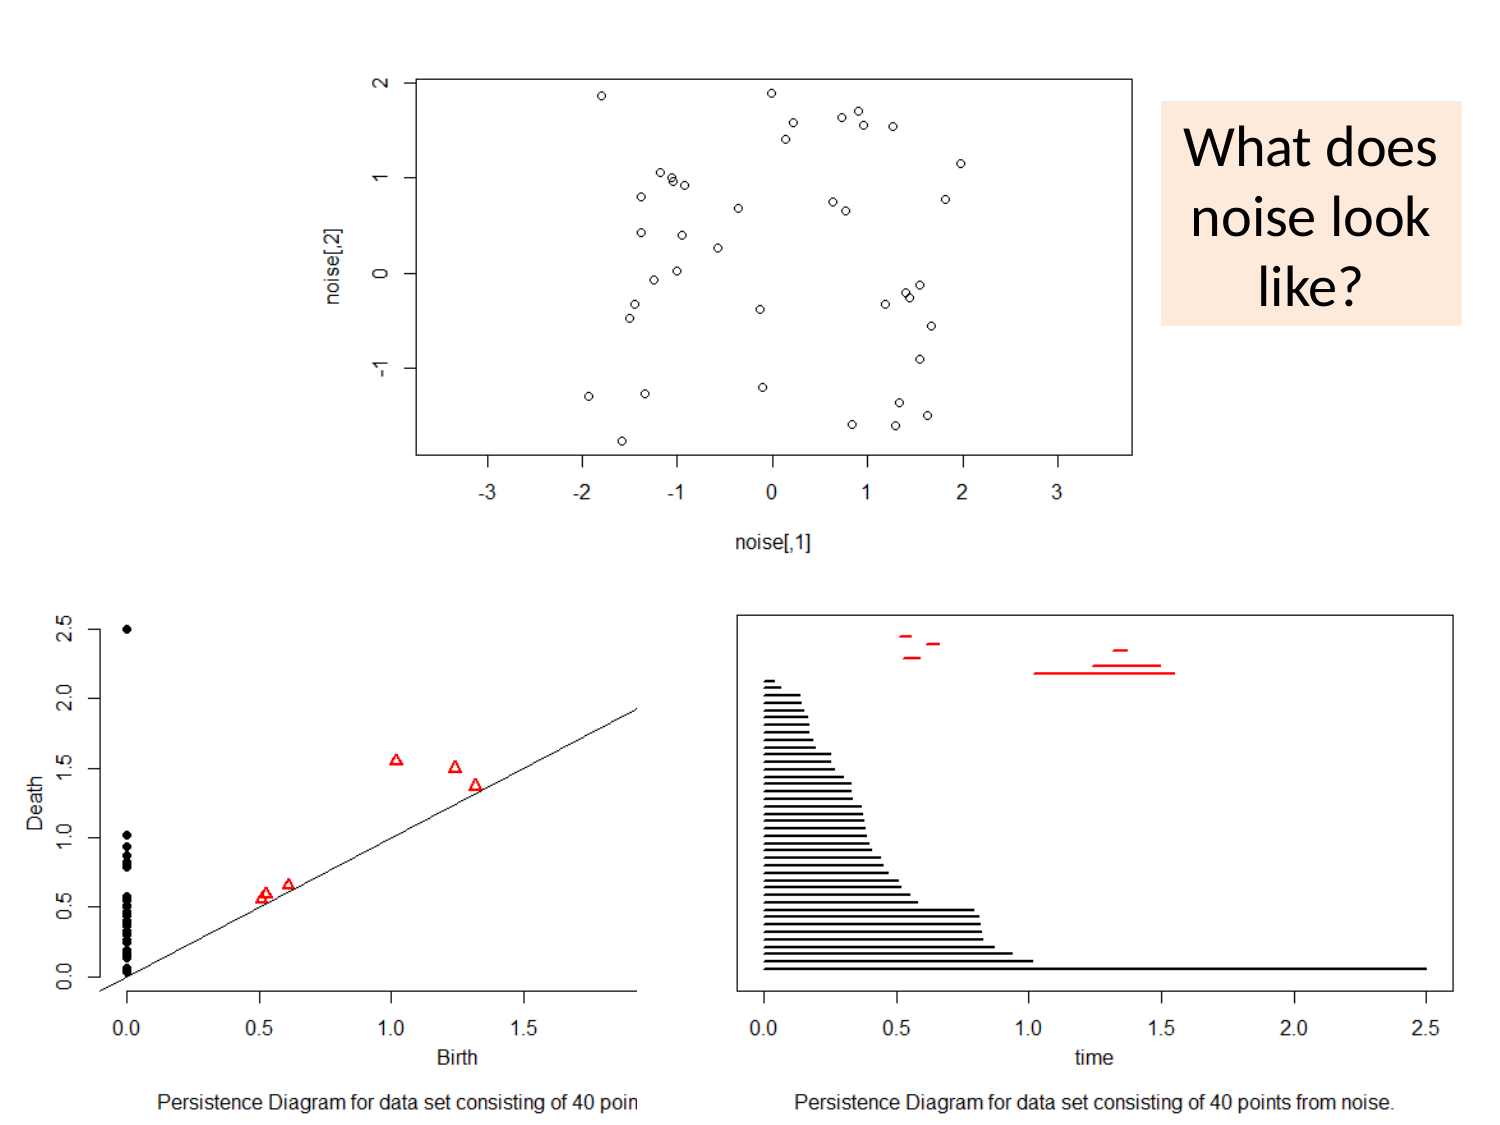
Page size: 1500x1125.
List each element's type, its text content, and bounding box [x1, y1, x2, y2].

picture [0, 0, 1500, 1116]
text_box What does noise look like? [1188, 101, 1462, 326]
